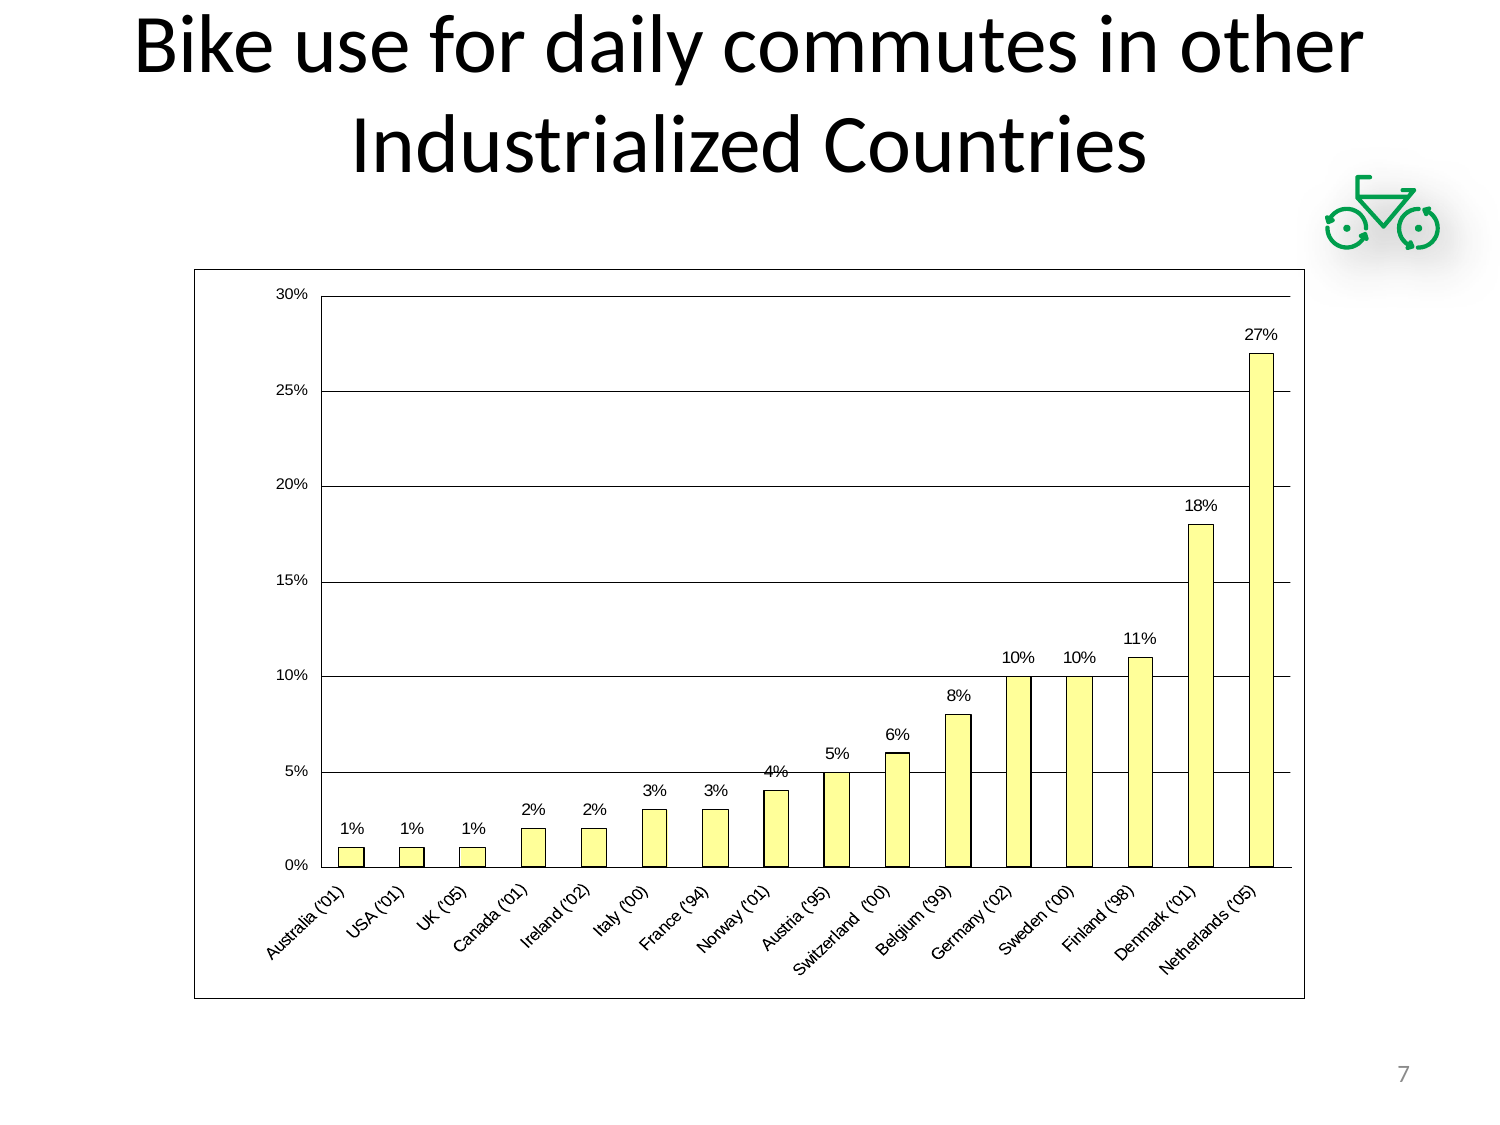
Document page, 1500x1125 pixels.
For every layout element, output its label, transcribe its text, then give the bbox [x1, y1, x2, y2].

slide_number 7 [1074, 1042, 1425, 1103]
title Bike use for daily commutes in other Industrialized Countries [74, 44, 1426, 233]
picture [1324, 174, 1441, 251]
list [187, 262, 1313, 1006]
